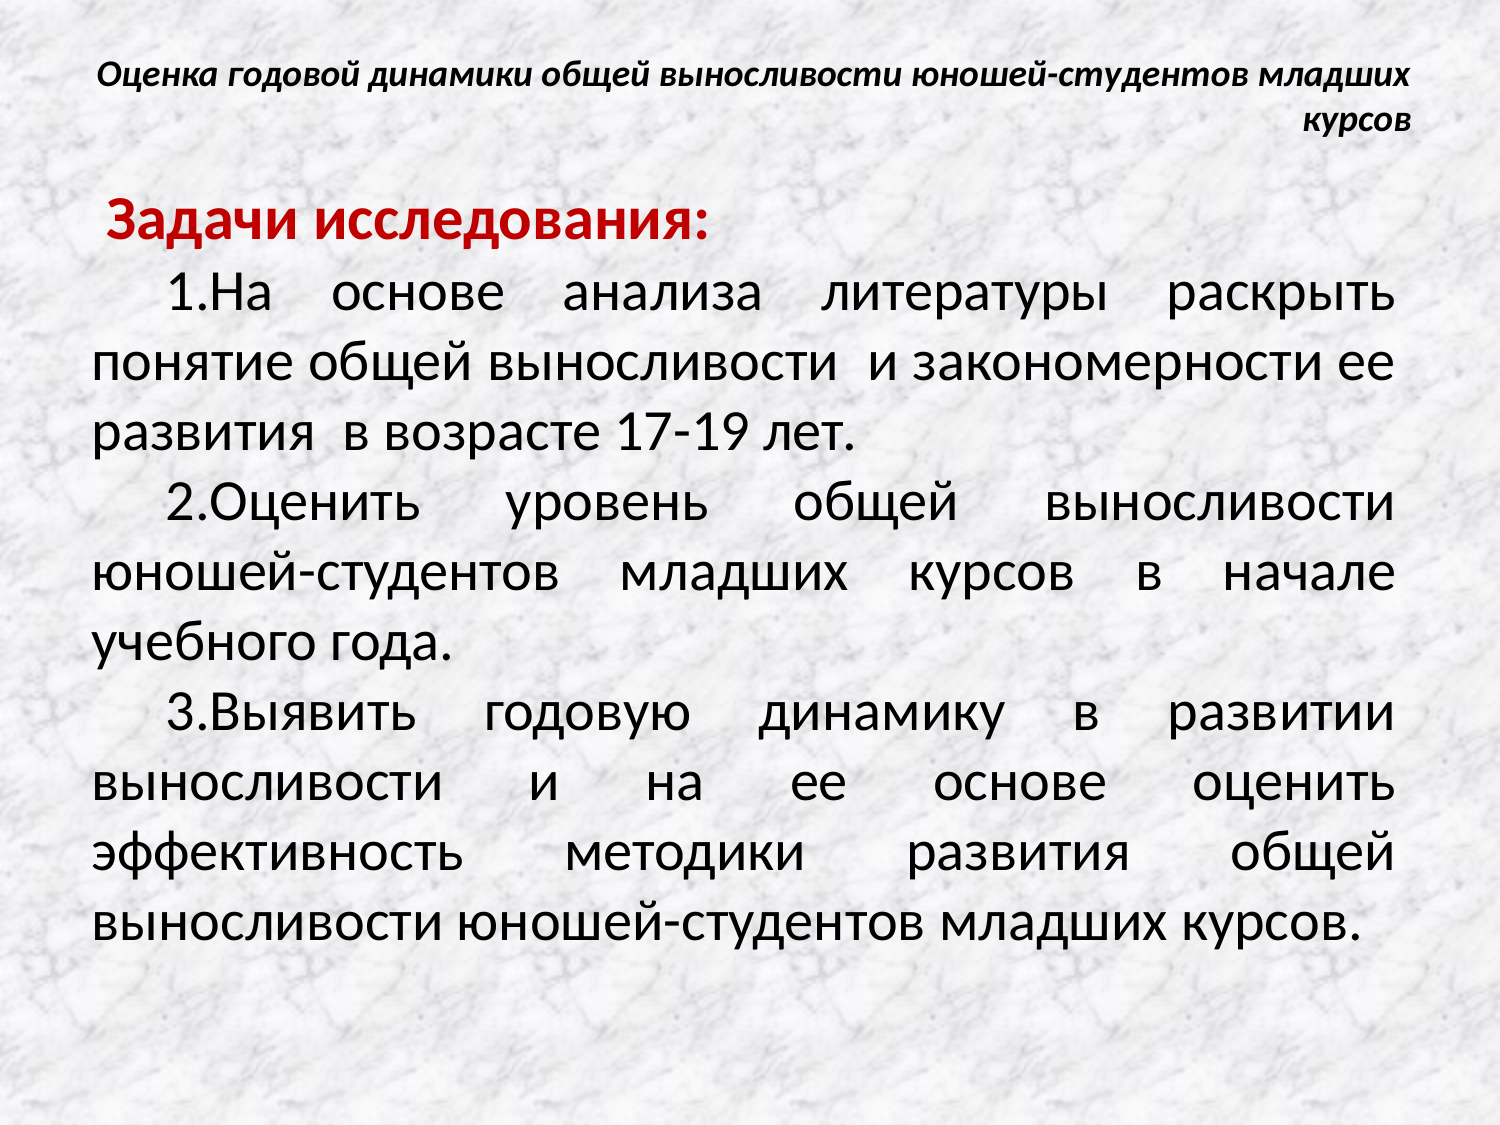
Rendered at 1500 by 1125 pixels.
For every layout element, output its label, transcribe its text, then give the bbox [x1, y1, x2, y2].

text_box Задачи исследования: На основе анализа литературы раскрыть понятие общей выносливости и закономерности ее развития в возрасте 17-19 лет. Оценить уровень общей выносливости юношей-студентов младших курсов в начале учебного года. Выявить годовую динамику в развитии выносливости и на ее основе оценить эффективность методики развития общей выносливости юношей-студентов младших курсов. [76, 89, 1412, 960]
title Оценка годовой динамики общей выносливости юношей-студентов младших курсов [76, 0, 1427, 188]
